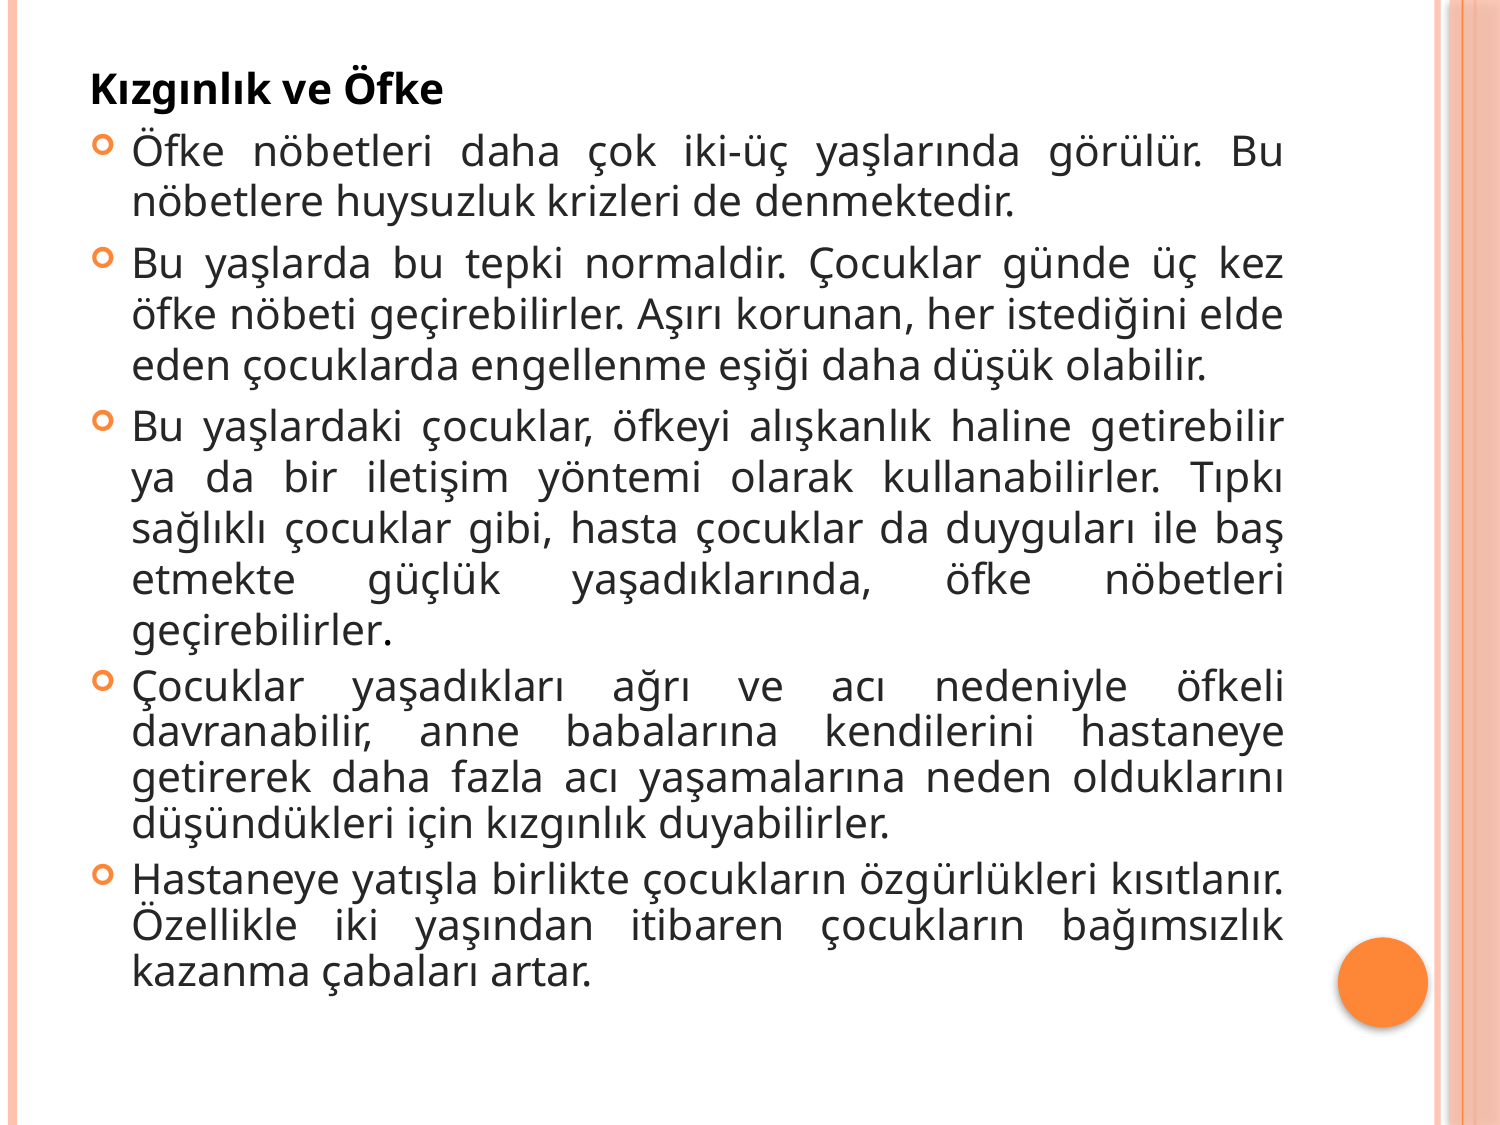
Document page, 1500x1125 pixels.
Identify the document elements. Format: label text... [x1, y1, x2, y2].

list Kızgınlık ve Öfke Öfke nöbetleri daha çok iki-üç yaşlarında görülür. Bu nöbetlere huysuzluk krizleri de denmektedir. Bu yaşlarda bu tepki normaldir. Çocuklar günde üç kez öfke nöbeti geçirebilirler. Aşırı korunan, her istediğini elde eden çocuklarda engellenme eşiği daha düşük olabilir. Bu yaşlardaki çocuklar, öfkeyi alışkanlık haline getirebilir ya da bir iletişim yöntemi olarak kullanabilirler. Tıpkı sağlıklı çocuklar gibi, hasta çocuklar da duyguları ile baş etmekte güçlük yaşadıklarında, öfke nöbetleri geçirebilirler. Çocuklar yaşadıkları ağrı ve acı nedeniyle öfkeli davranabilir, anne babalarına kendilerini hastaneye getirerek daha fazla acı yaşamalarına neden olduklarını düşündükleri için kızgınlık duyabilirler. Hastaneye yatışla birlikte çocukların özgürlükleri kısıtlanır. Özellikle iki yaşından itibaren çocukların bağımsızlık kazanma çabaları artar. [75, 54, 1300, 1062]
